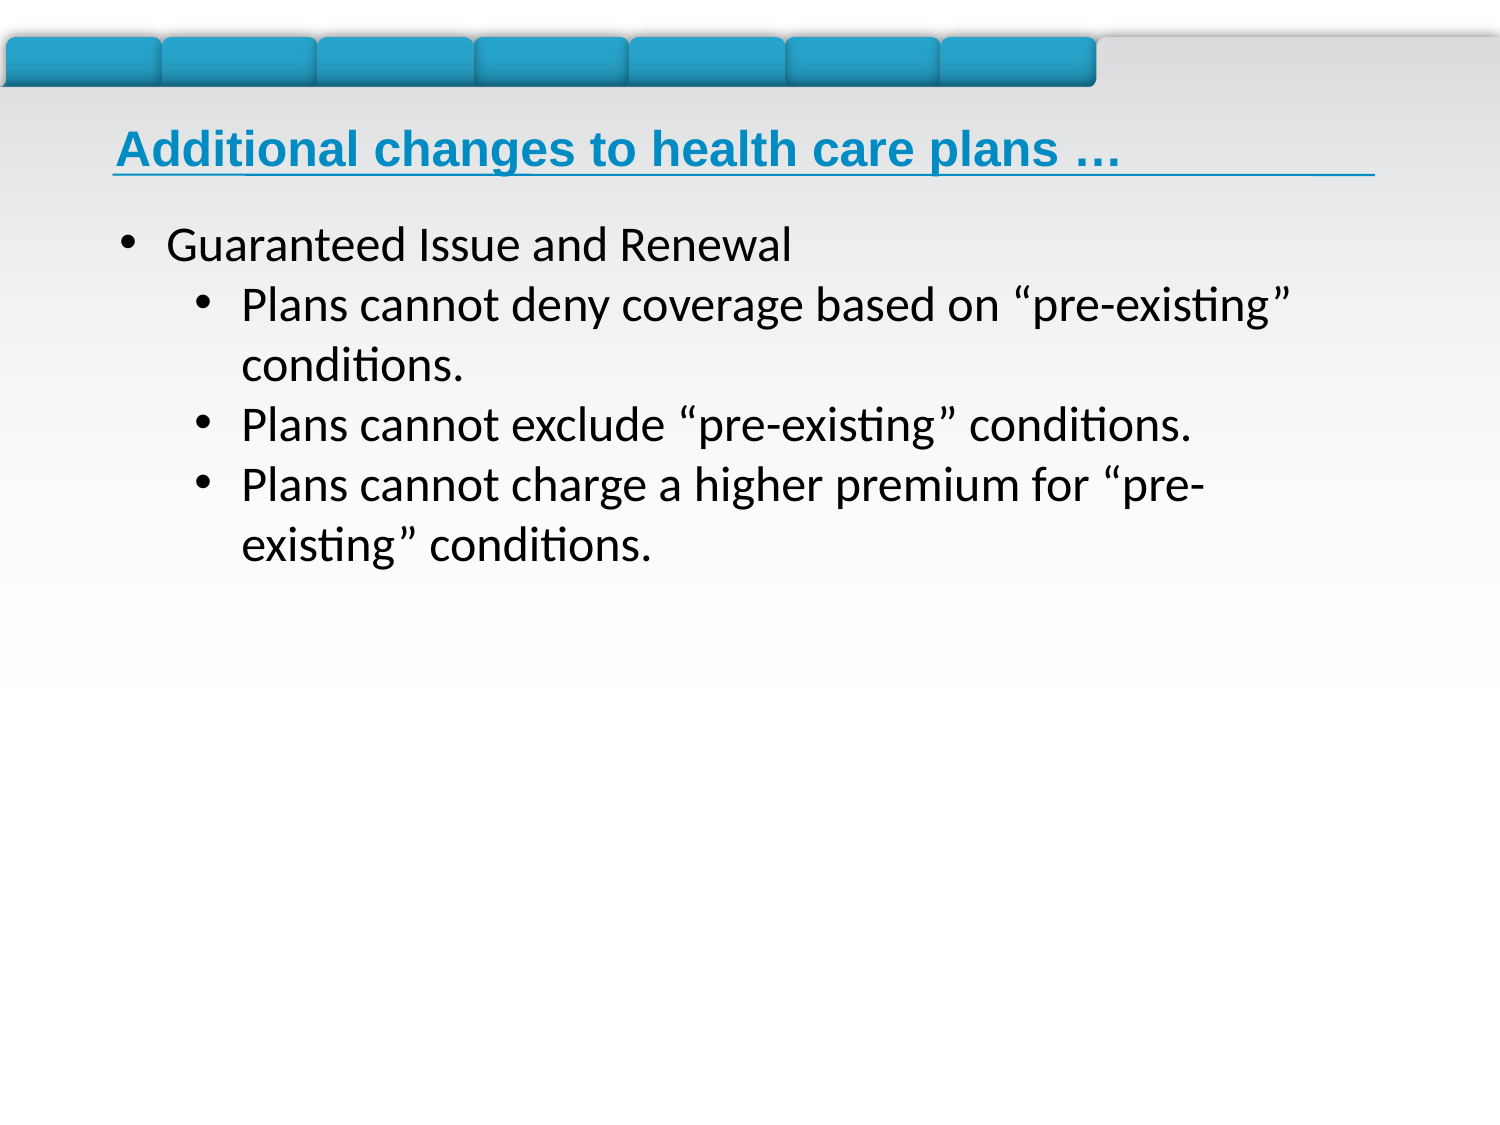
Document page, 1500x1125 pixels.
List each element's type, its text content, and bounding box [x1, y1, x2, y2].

text_box Guaranteed Issue and Renewal Plans cannot deny coverage based on “pre-existing” conditions. Plans cannot exclude “pre-existing” conditions. Plans cannot charge a higher premium for “pre-existing” conditions. [104, 203, 1323, 639]
picture [0, 0, 1500, 1125]
text_box Additional changes to health care plans … [104, 109, 1388, 198]
